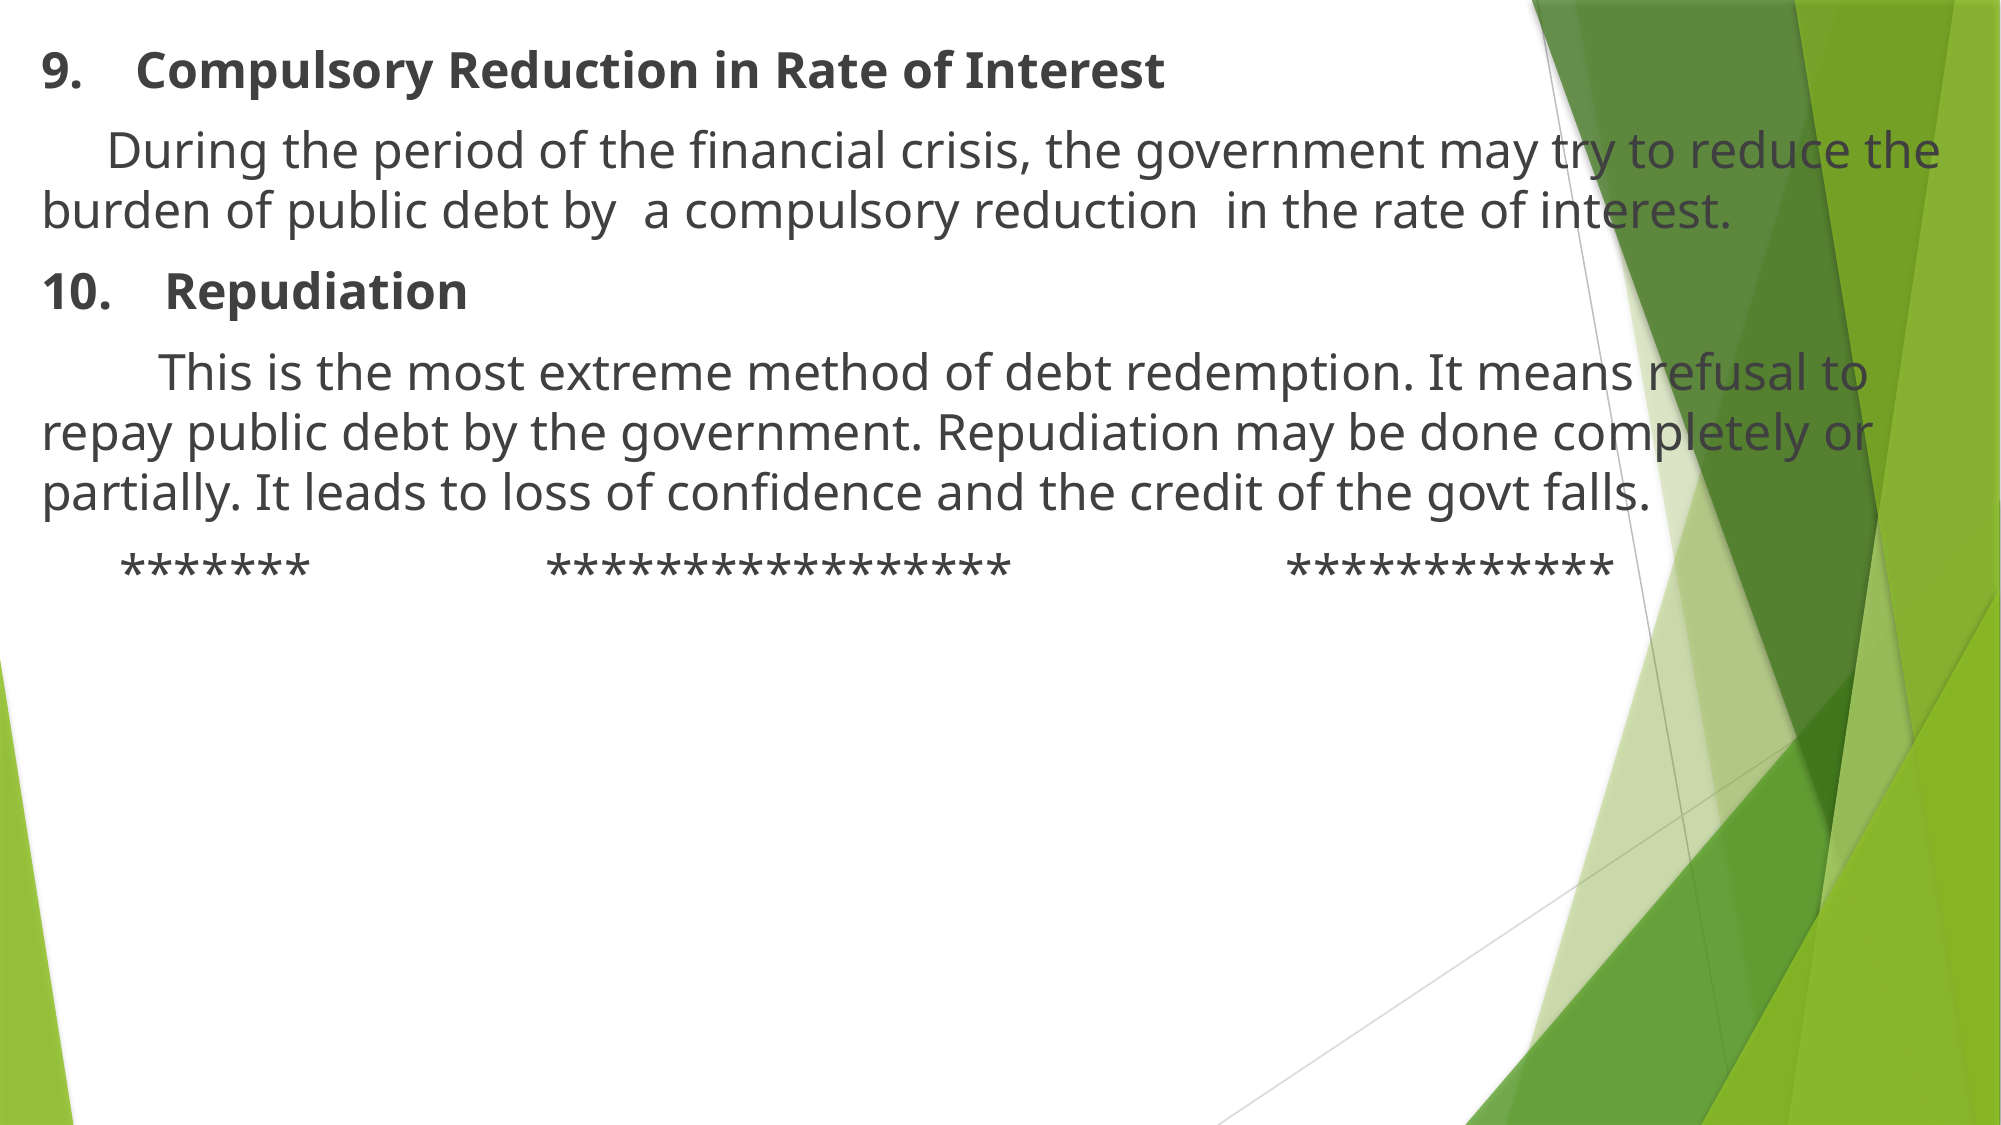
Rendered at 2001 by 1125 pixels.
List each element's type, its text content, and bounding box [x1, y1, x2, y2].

list 9. Compulsory Reduction in Rate of Interest During the period of the financial crisis, the government may try to reduce the burden of public debt by a compulsory reduction in the rate of interest. 10. Repudiation This is the most extreme method of debt redemption. It means refusal to repay public debt by the government. Repudiation may be done completely or partially. It leads to loss of confidence and the credit of the govt falls. ******* ***************** ************ [26, 30, 1981, 1104]
